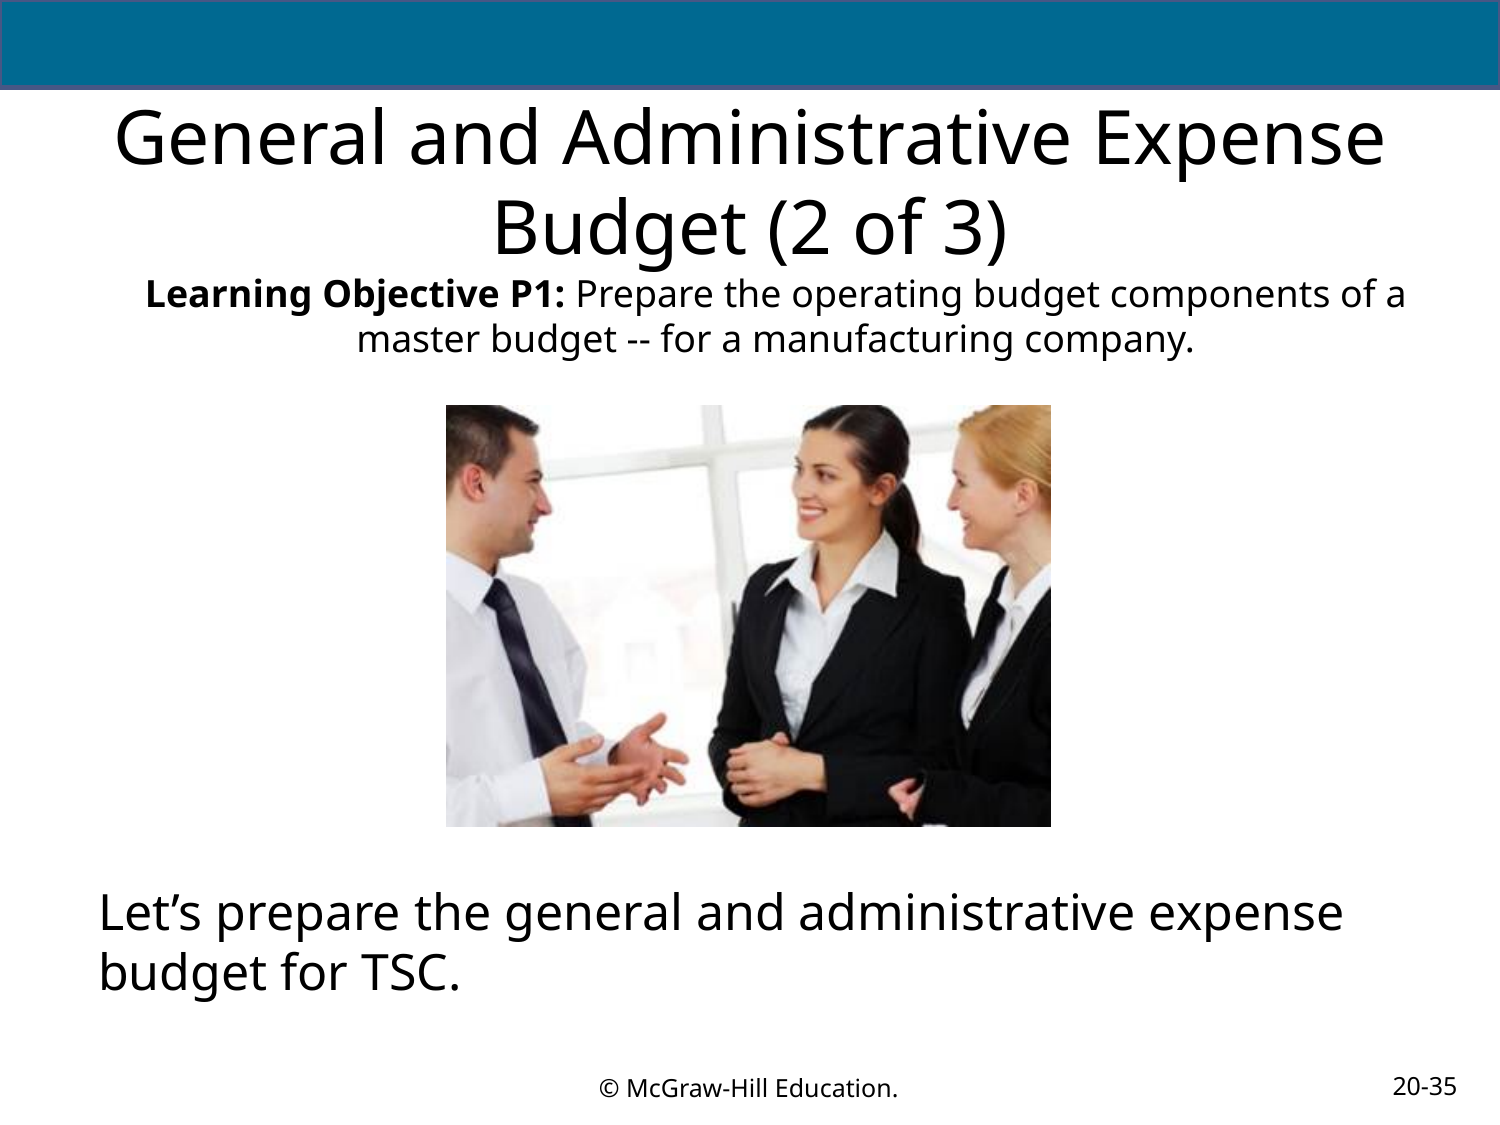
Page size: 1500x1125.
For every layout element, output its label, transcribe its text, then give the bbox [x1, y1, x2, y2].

list Learning Objective P1: Prepare the operating budget components of a master budget -- for a manufacturing company. [87, 262, 1465, 376]
picture [445, 405, 1051, 828]
list Let’s prepare the general and administrative expense budget for TSC. [82, 872, 1426, 1063]
title General and Administrative Expense Budget (2 of 3) [37, 96, 1463, 263]
